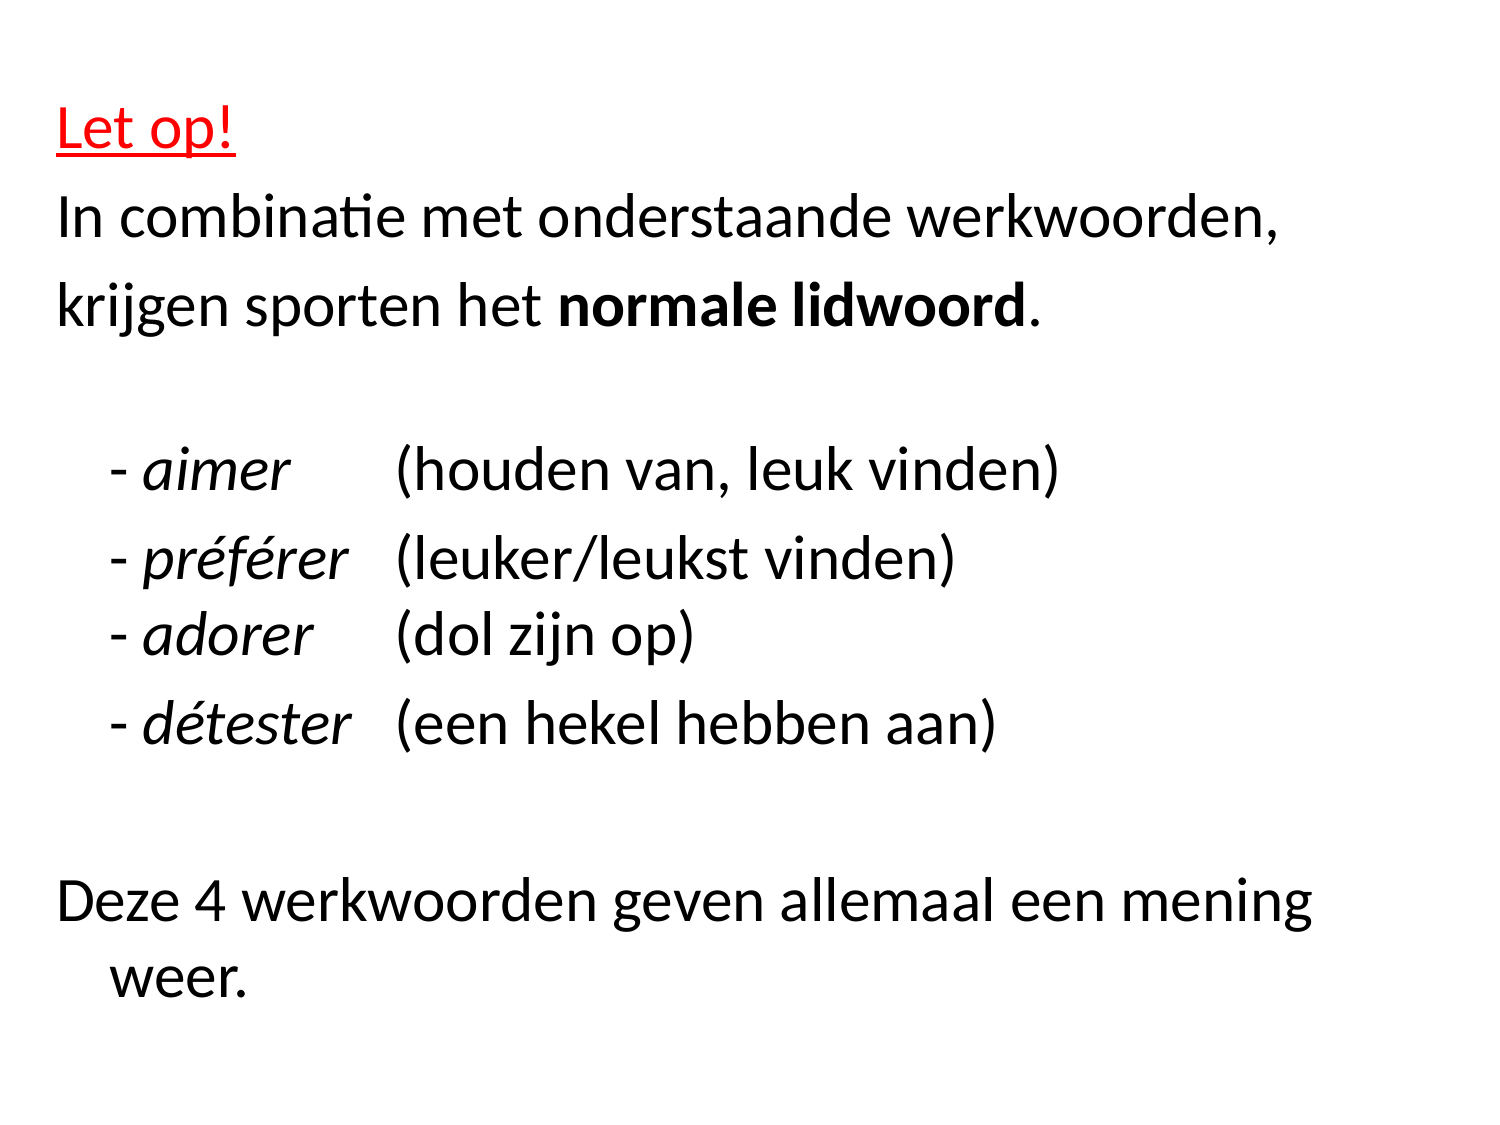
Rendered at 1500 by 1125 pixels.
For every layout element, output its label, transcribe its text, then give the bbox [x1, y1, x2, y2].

text_box Let op! In combinatie met onderstaande werkwoorden, krijgen sporten het normale lidwoord. - aimer (houden van, leuk vinden) - préférer (leuker/leukst vinden) - adorer (dol zijn op) - détester (een hekel hebben aan) Deze 4 werkwoorden geven allemaal een mening weer. [41, 78, 1459, 1024]
